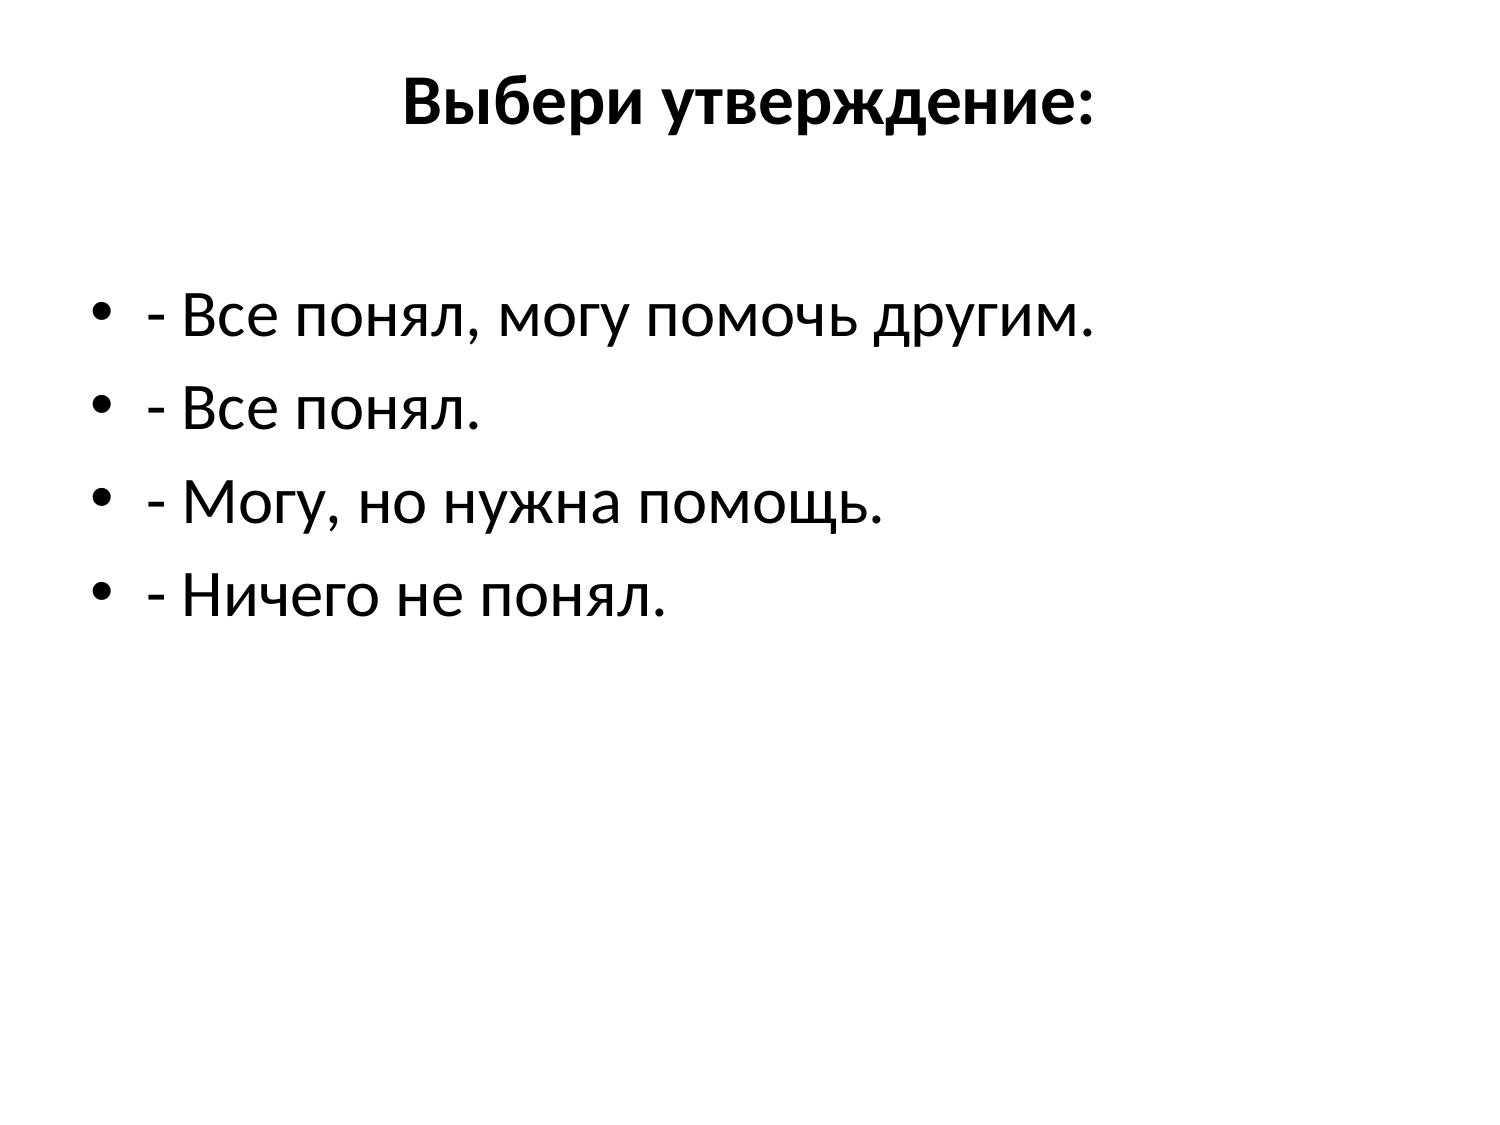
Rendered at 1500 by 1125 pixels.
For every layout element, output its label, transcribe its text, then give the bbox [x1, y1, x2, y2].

title Выбери утверждение: [75, 45, 1425, 233]
list - Все понял, могу помочь другим. - Все понял. - Могу, но нужна помощь. - Ничего не понял. [75, 262, 1425, 1005]
